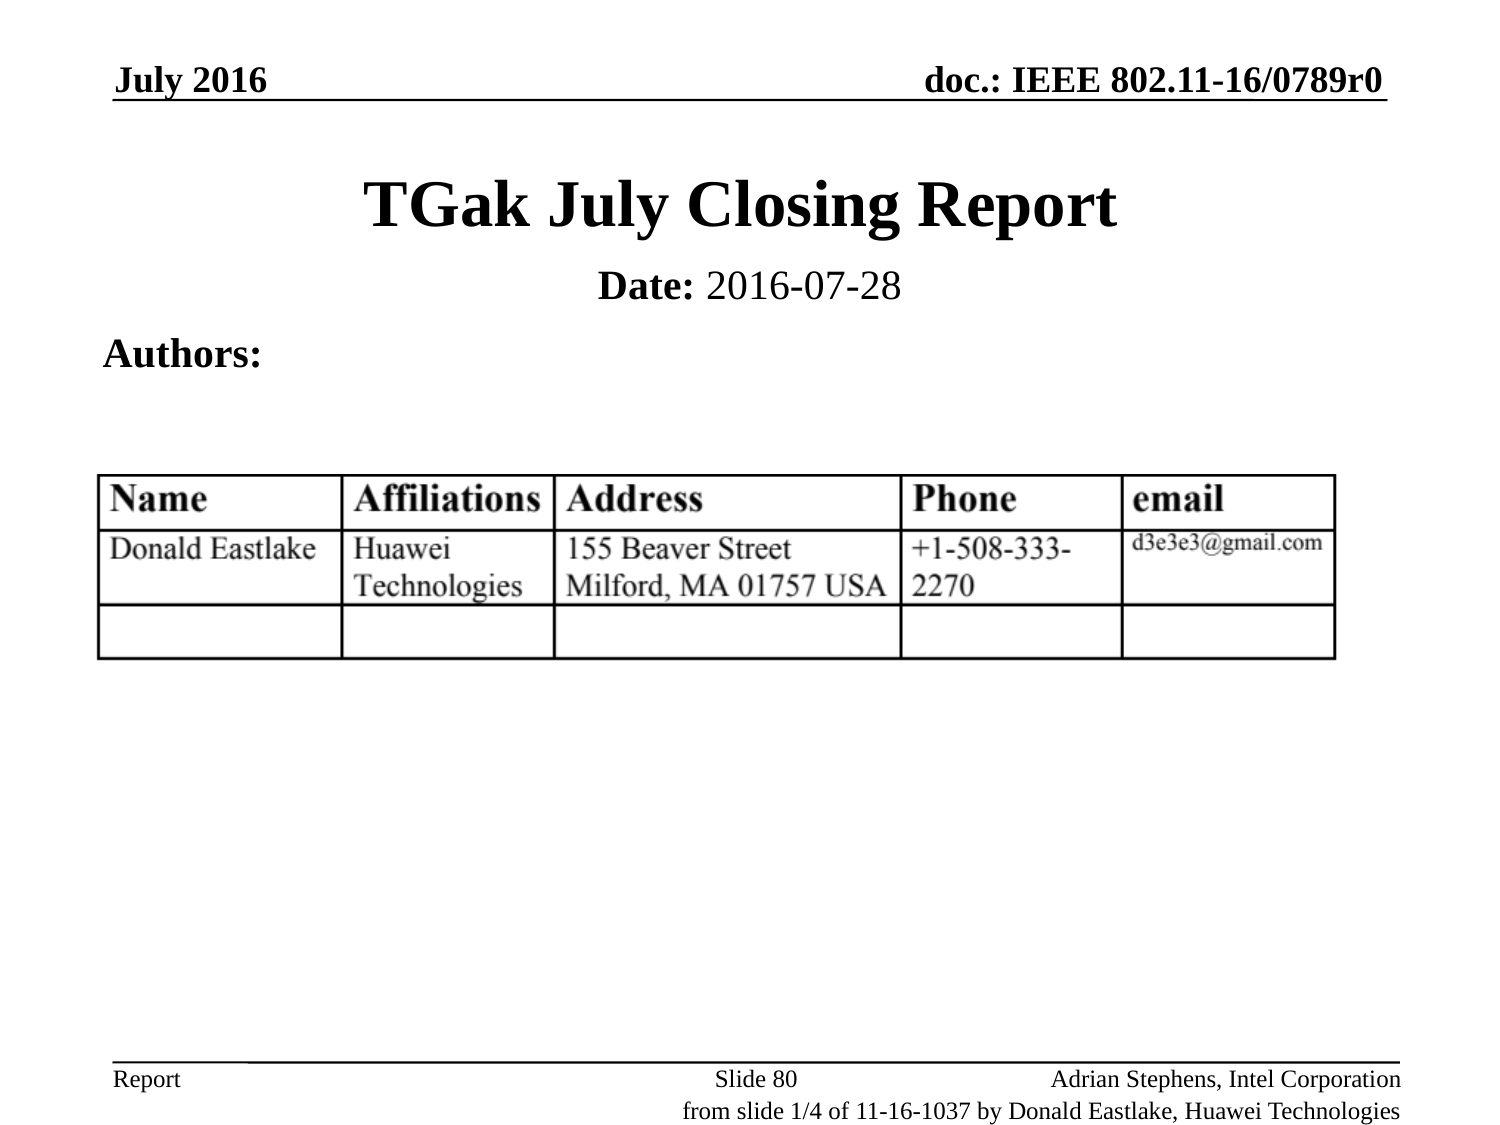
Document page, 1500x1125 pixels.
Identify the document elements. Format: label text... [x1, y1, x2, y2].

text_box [84, 473, 1362, 702]
slide_number Slide 80 [711, 1061, 801, 1087]
list Date: 2016-07-28 [112, 249, 1388, 313]
text_box from slide 1/4 of 11-16-1037 by Donald Eastlake, Huawei Technologies [343, 1087, 1417, 1125]
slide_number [114, 54, 374, 101]
title TGak July Closing Report [112, 112, 1388, 249]
footer Adrian Stephens, Intel Corporation [1047, 1061, 1402, 1087]
text_box Authors: [87, 318, 325, 381]
